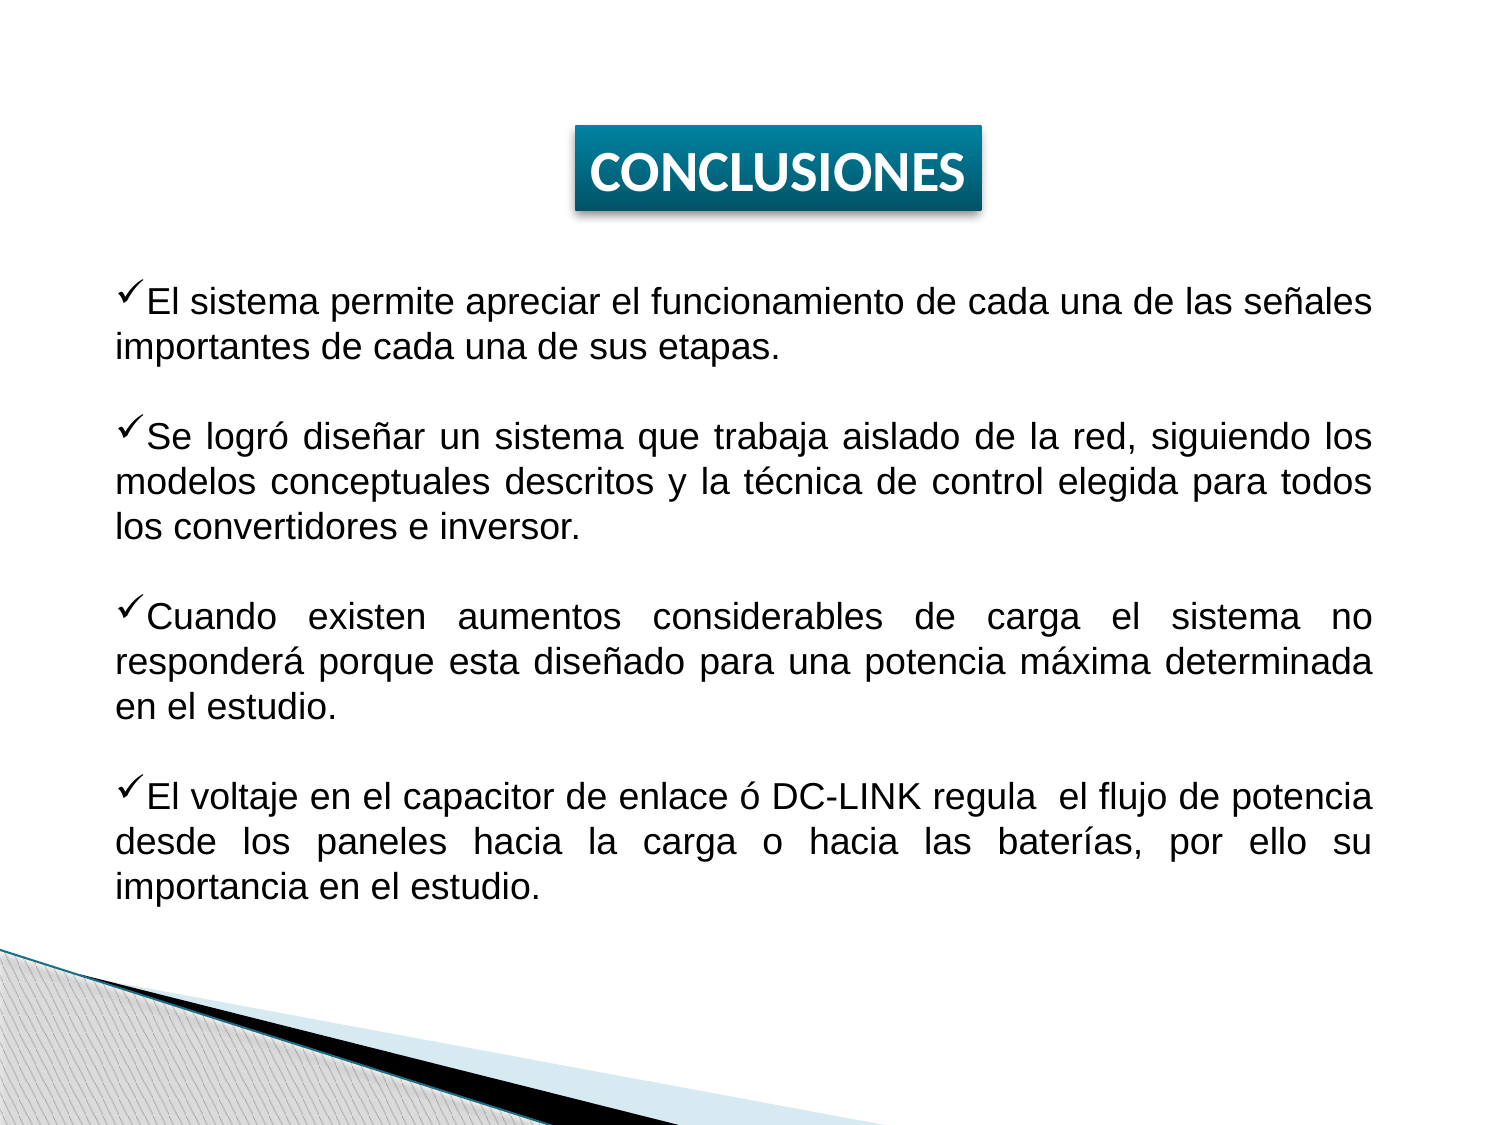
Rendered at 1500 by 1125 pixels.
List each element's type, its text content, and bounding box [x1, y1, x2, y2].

text_box El sistema permite apreciar el funcionamiento de cada una de las señales importantes de cada una de sus etapas. Se logró diseñar un sistema que trabaja aislado de la red, siguiendo los modelos conceptuales descritos y la técnica de control elegida para todos los convertidores e inversor. Cuando existen aumentos considerables de carga el sistema no responderá porque esta diseñado para una potencia máxima determinada en el estudio. El voltaje en el capacitor de enlace ó DC-LINK regula el flujo de potencia desde los paneles hacia la carga o hacia las baterías, por ello su importancia en el estudio. [100, 269, 1388, 1005]
text_box CONCLUSIONES [575, 125, 982, 211]
